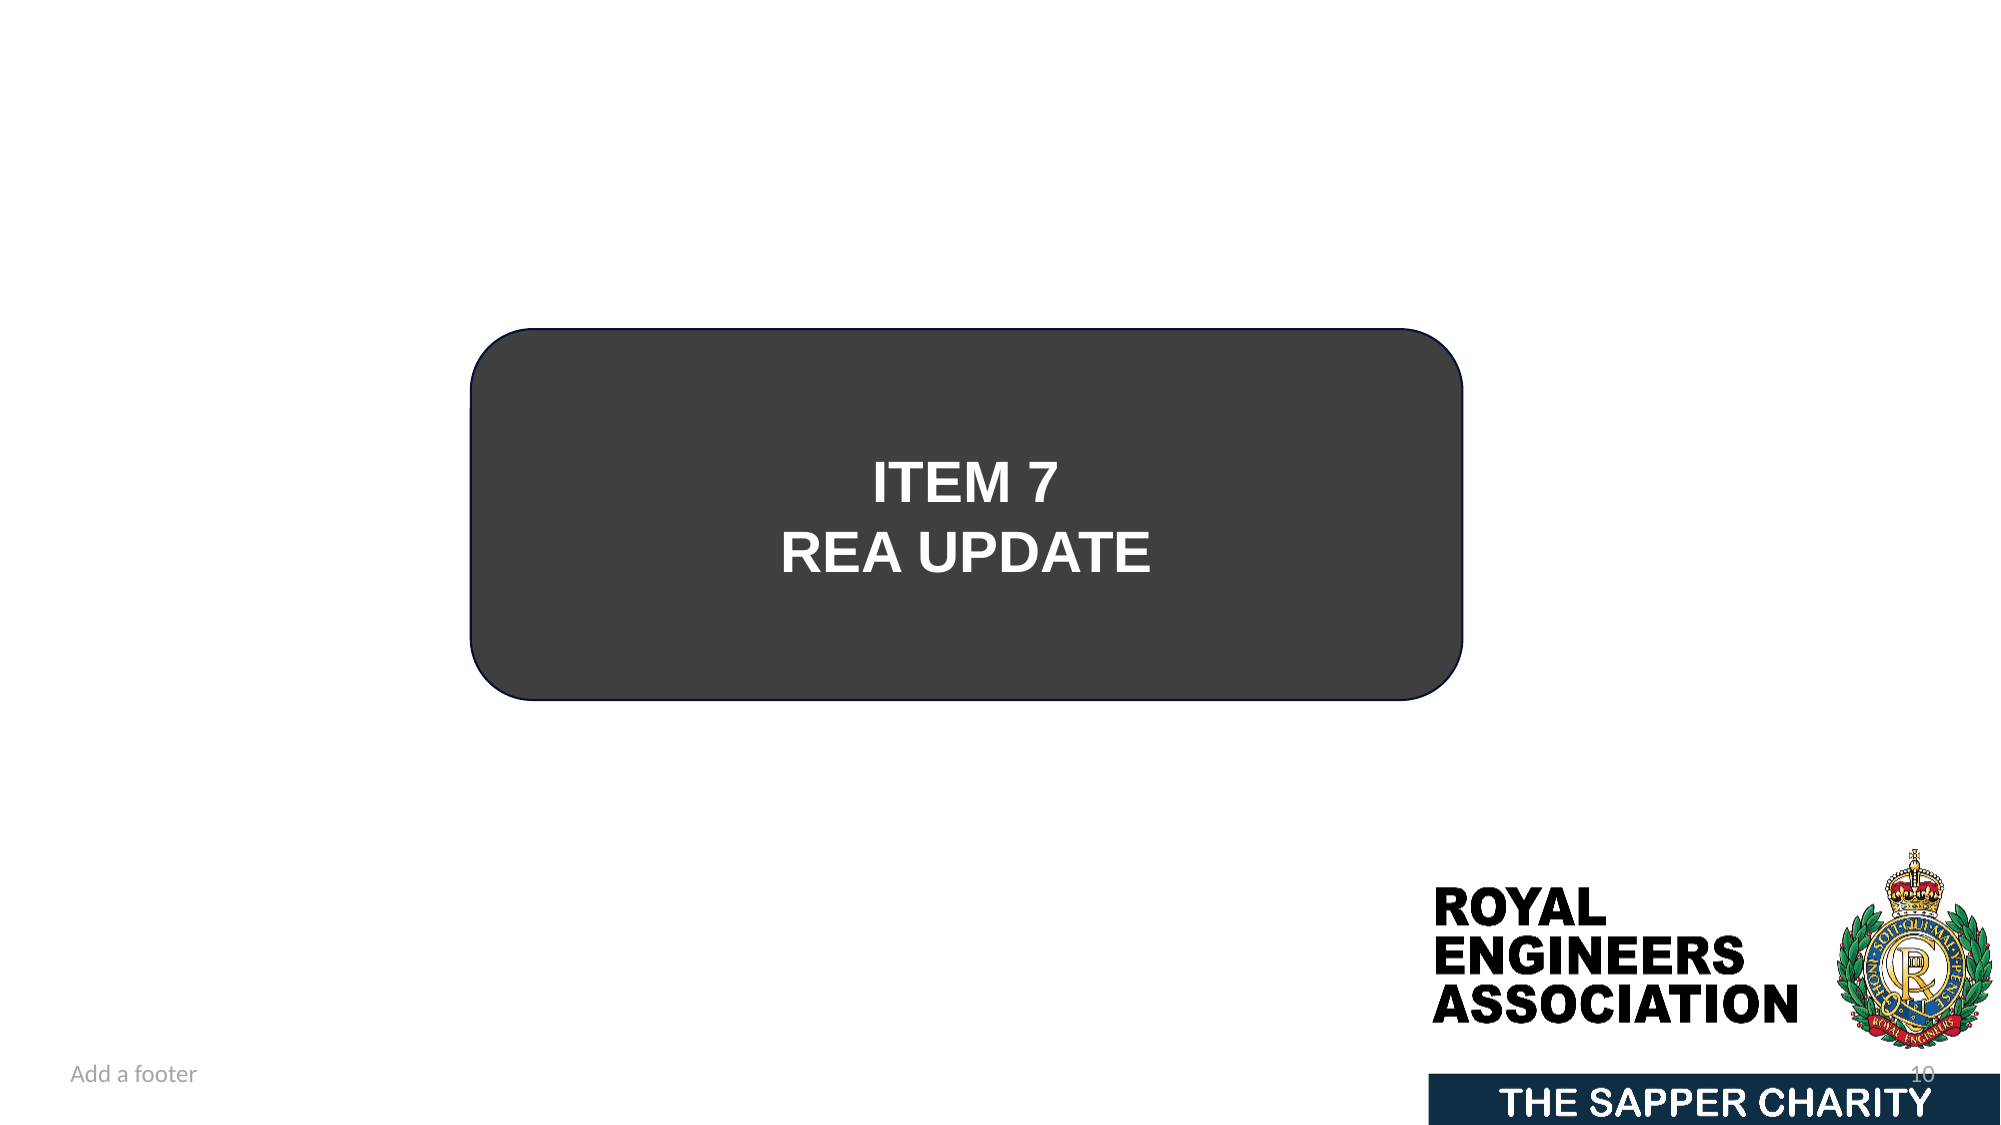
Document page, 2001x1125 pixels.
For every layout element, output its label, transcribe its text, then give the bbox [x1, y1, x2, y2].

slide_number 10 [1828, 1042, 1950, 1103]
picture [1428, 841, 2000, 1125]
text_box ITEM 7 REA UPDATE [469, 328, 1464, 702]
footer Add a footer [55, 1042, 731, 1103]
